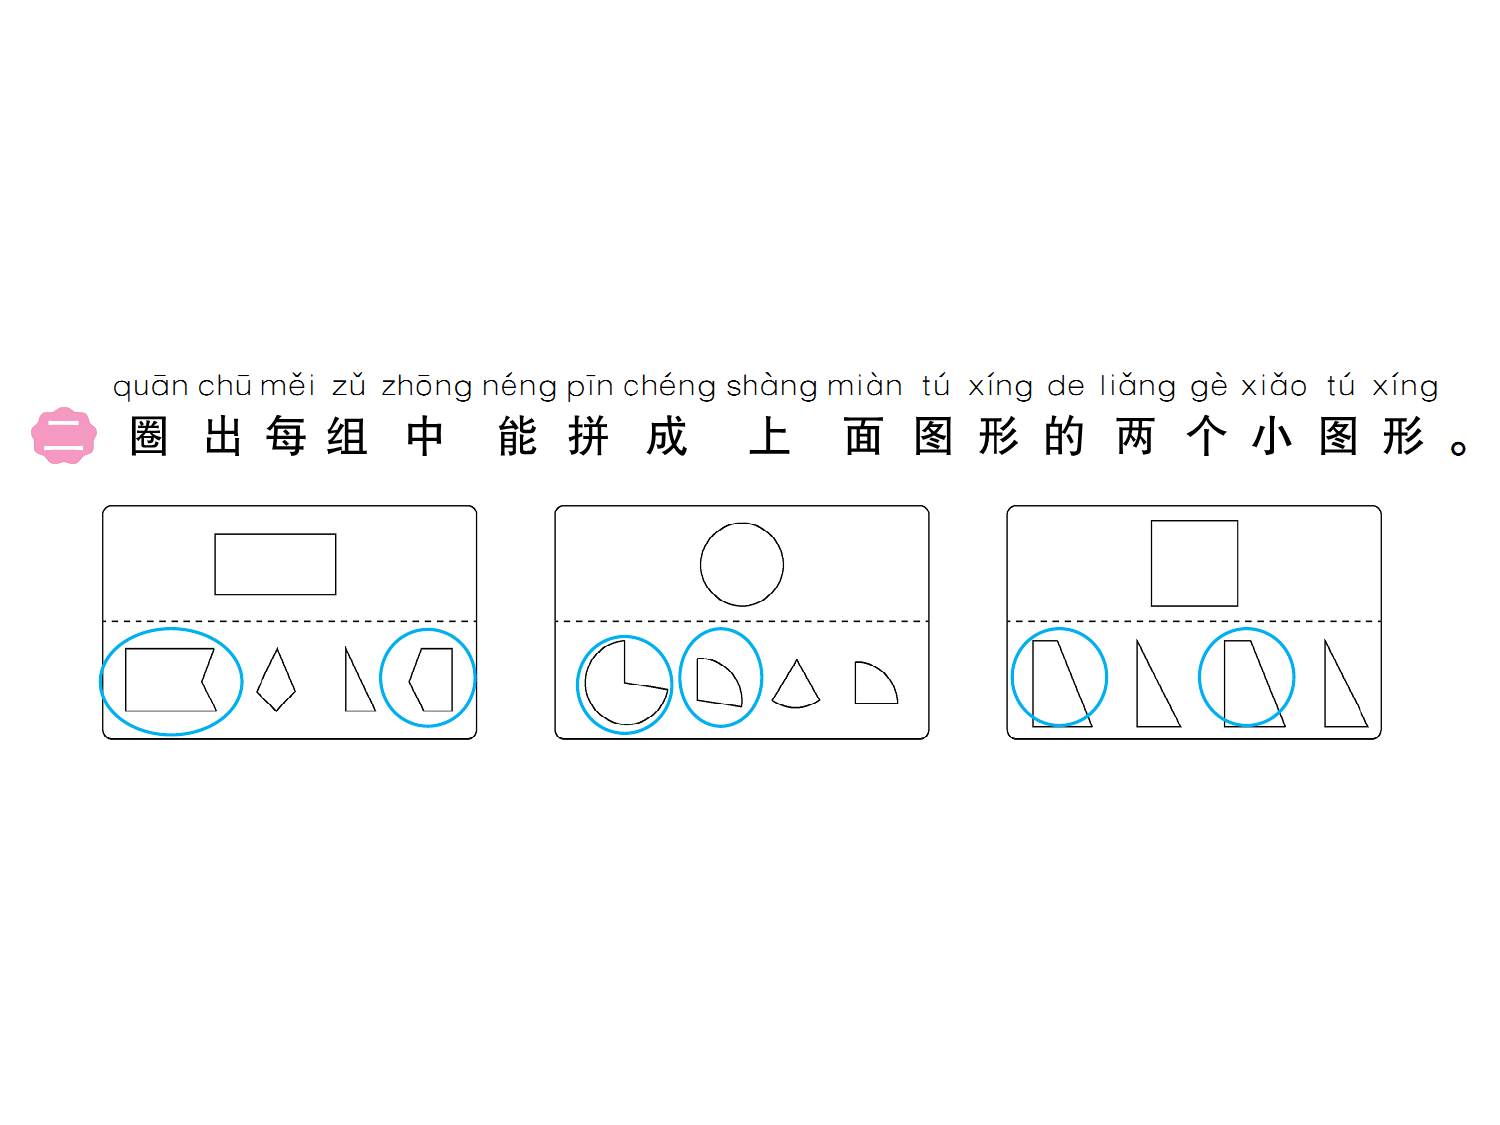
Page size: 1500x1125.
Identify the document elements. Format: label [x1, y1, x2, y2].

picture [17, 359, 1483, 764]
